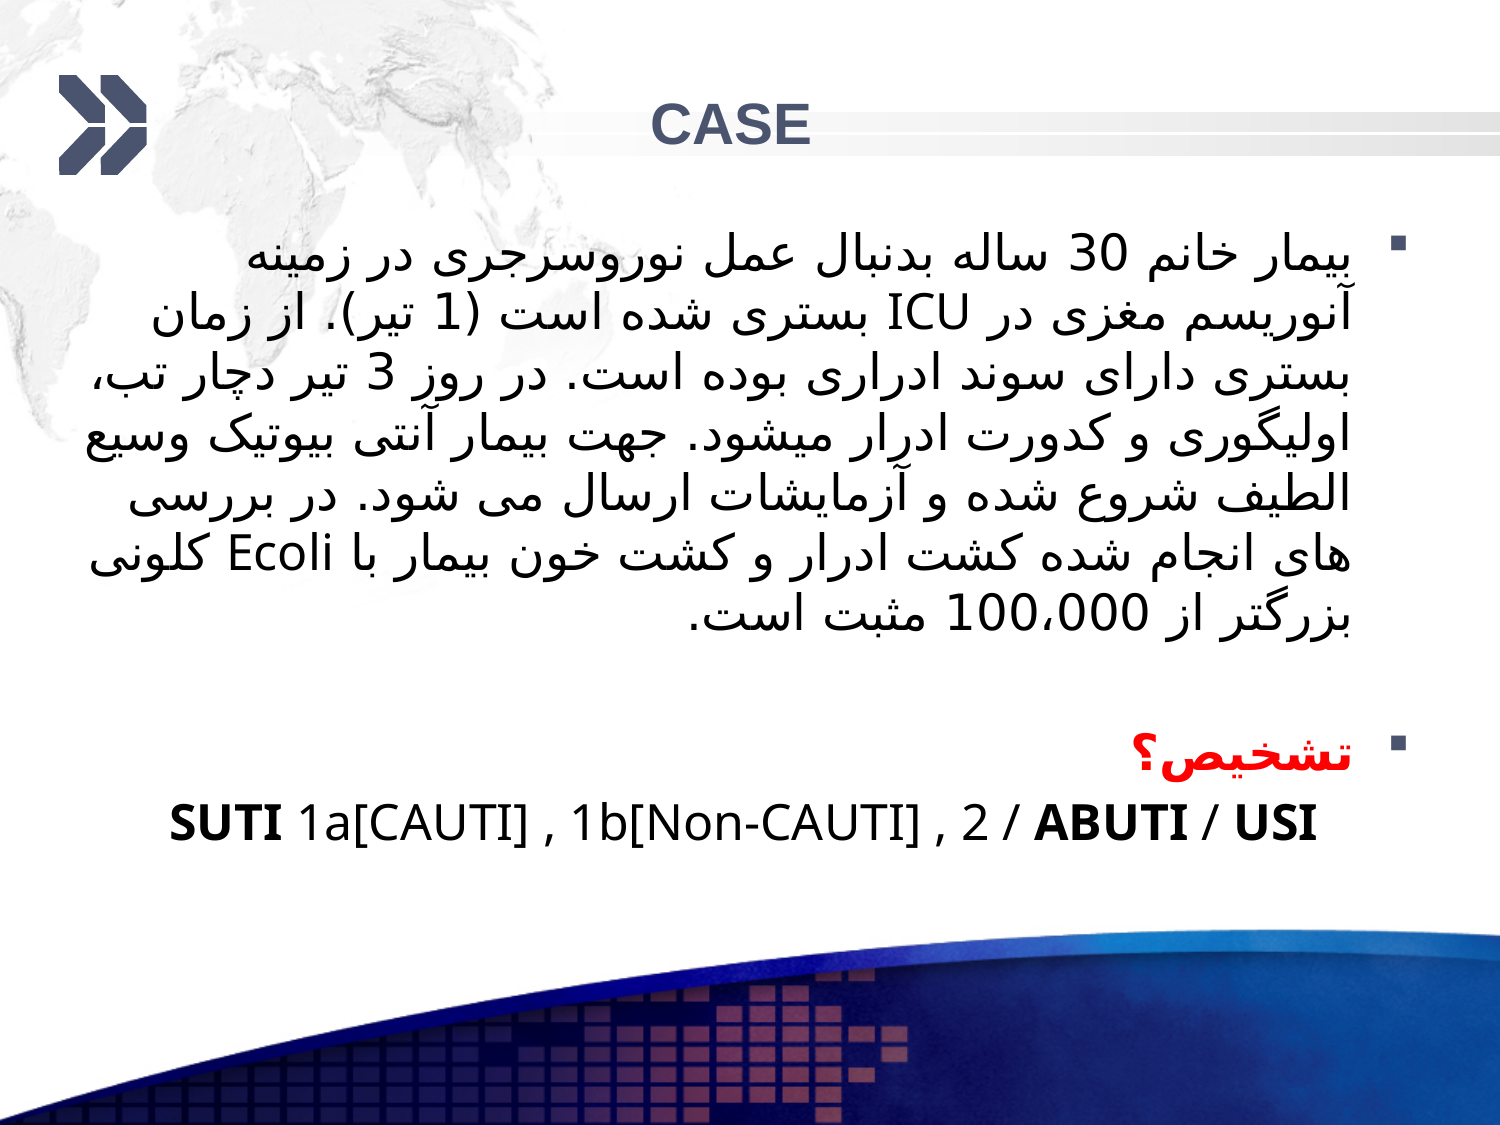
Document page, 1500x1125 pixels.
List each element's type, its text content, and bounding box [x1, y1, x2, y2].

list بیمار خانم 30 ساله بدنبال عمل نوروسرجری در زمینه آنوریسم مغزی در ICU بستری شده است (1 تیر). از زمان بستری دارای سوند ادراری بوده است. در روز 3 تیر دچار تب، اولیگوری و کدورت ادرار میشود. جهت بیمار آنتی بیوتیک وسیع الطیف شروع شده و آزمایشات ارسال می شود. در بررسی های انجام شده کشت ادرار و کشت خون بیمار با Ecoli کلونی بزرگتر از 100،000 مثبت است. تشخیص؟ SUTI 1a[CAUTI] , 1b[Non-CAUTI] , 2 / ABUTI / USI [62, 212, 1425, 988]
title CASE [75, 75, 1388, 168]
picture [0, 0, 1500, 1125]
